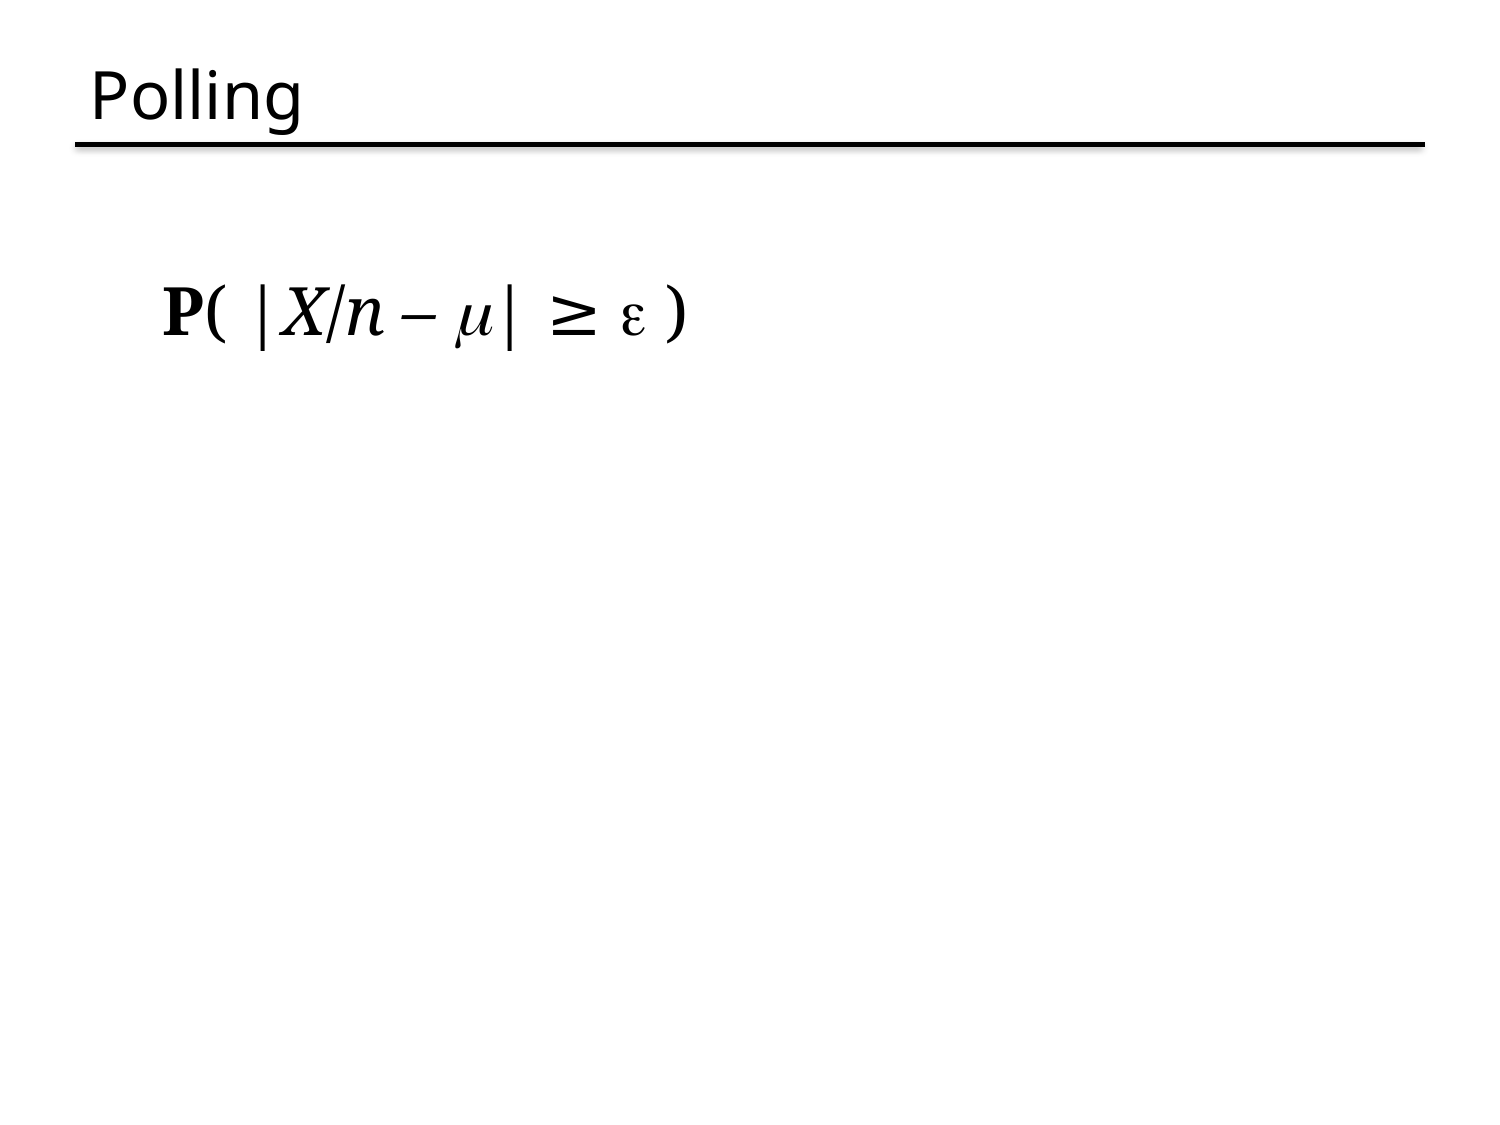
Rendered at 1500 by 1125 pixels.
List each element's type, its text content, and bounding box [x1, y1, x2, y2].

text_box P( |X/n – m| ≥ e ) [147, 261, 704, 357]
title Polling [75, 45, 1425, 145]
